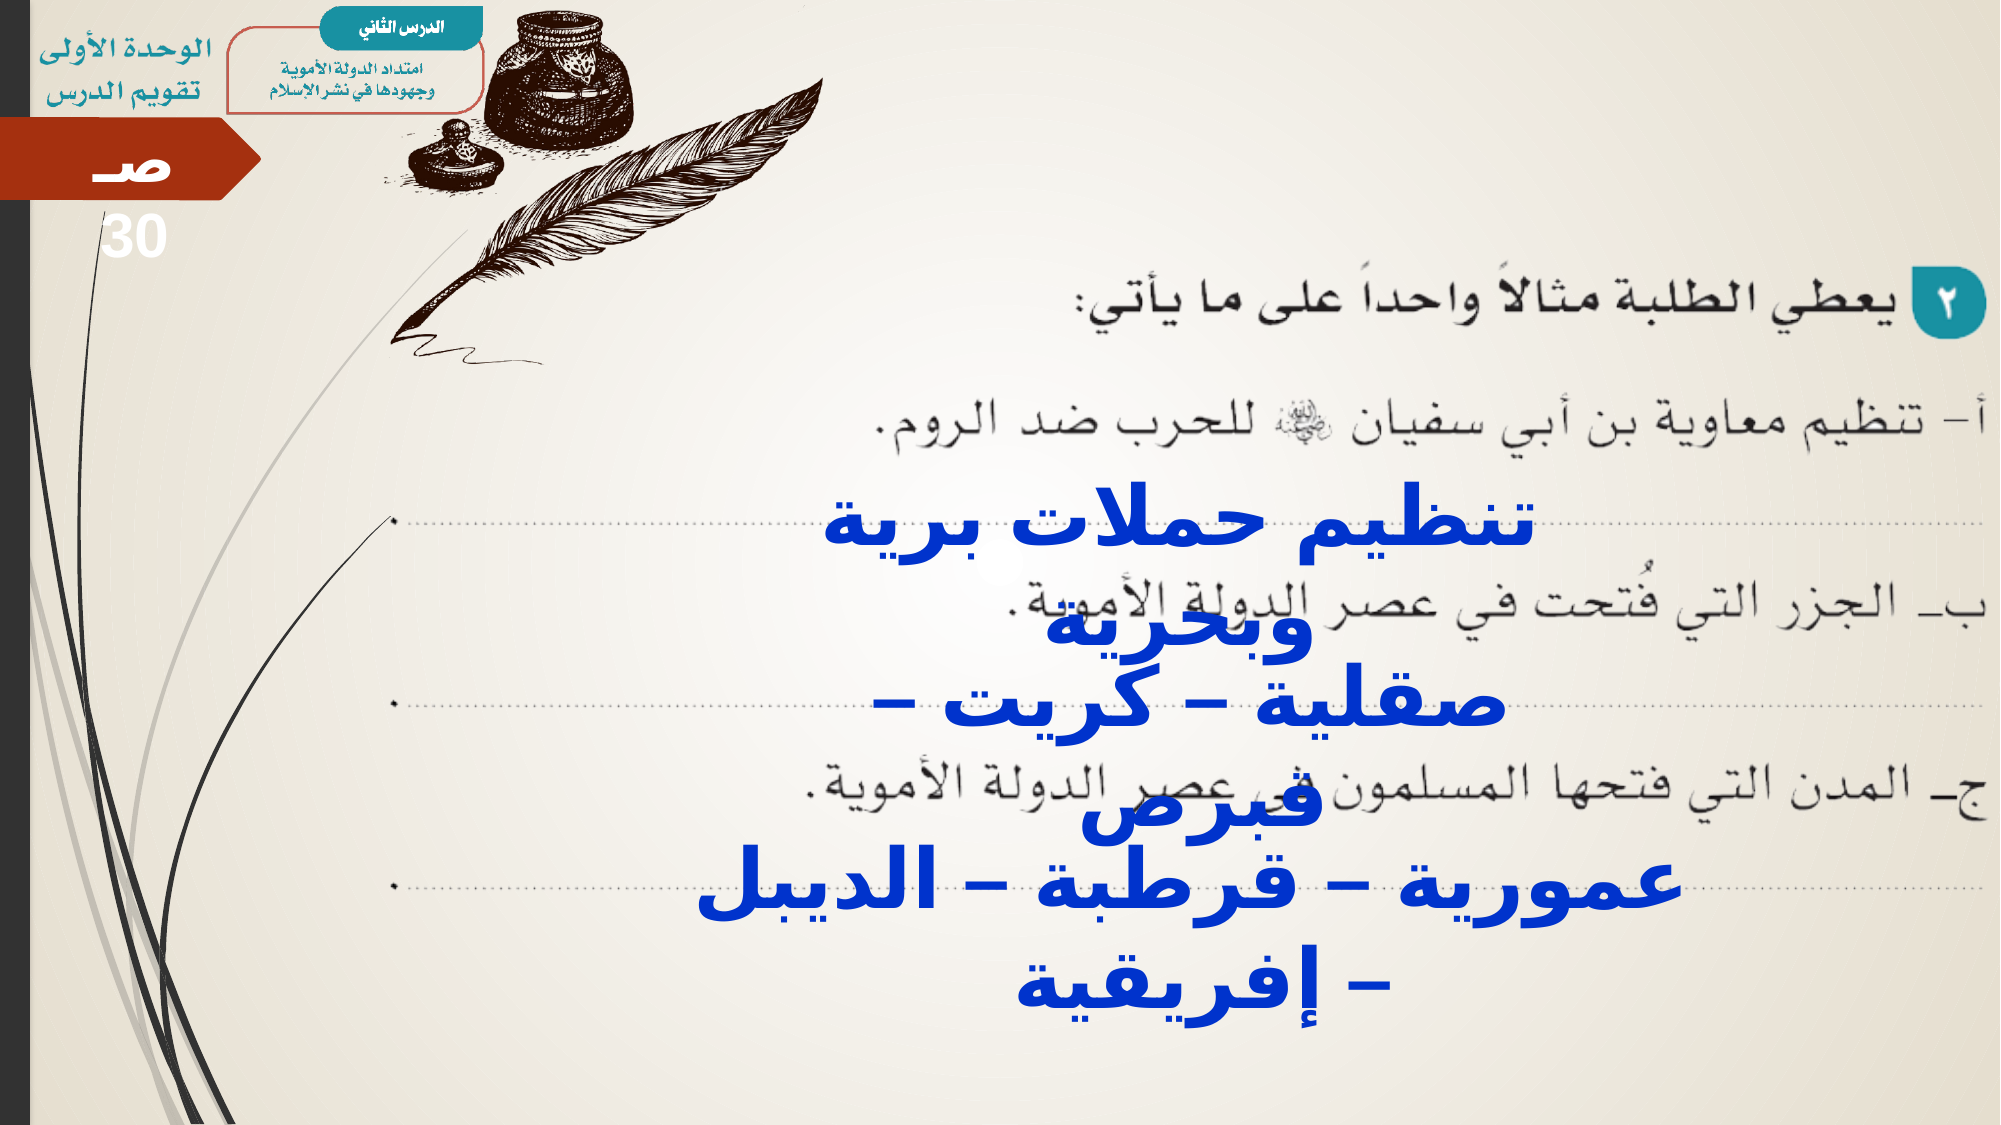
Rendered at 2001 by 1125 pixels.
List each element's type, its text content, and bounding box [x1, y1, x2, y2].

text_box صـ 30 [38, 112, 232, 277]
text_box عمورية – قرطبة – الديبل – إفريقية [678, 920, 1706, 1033]
picture [223, 0, 2000, 909]
picture [35, 27, 214, 114]
